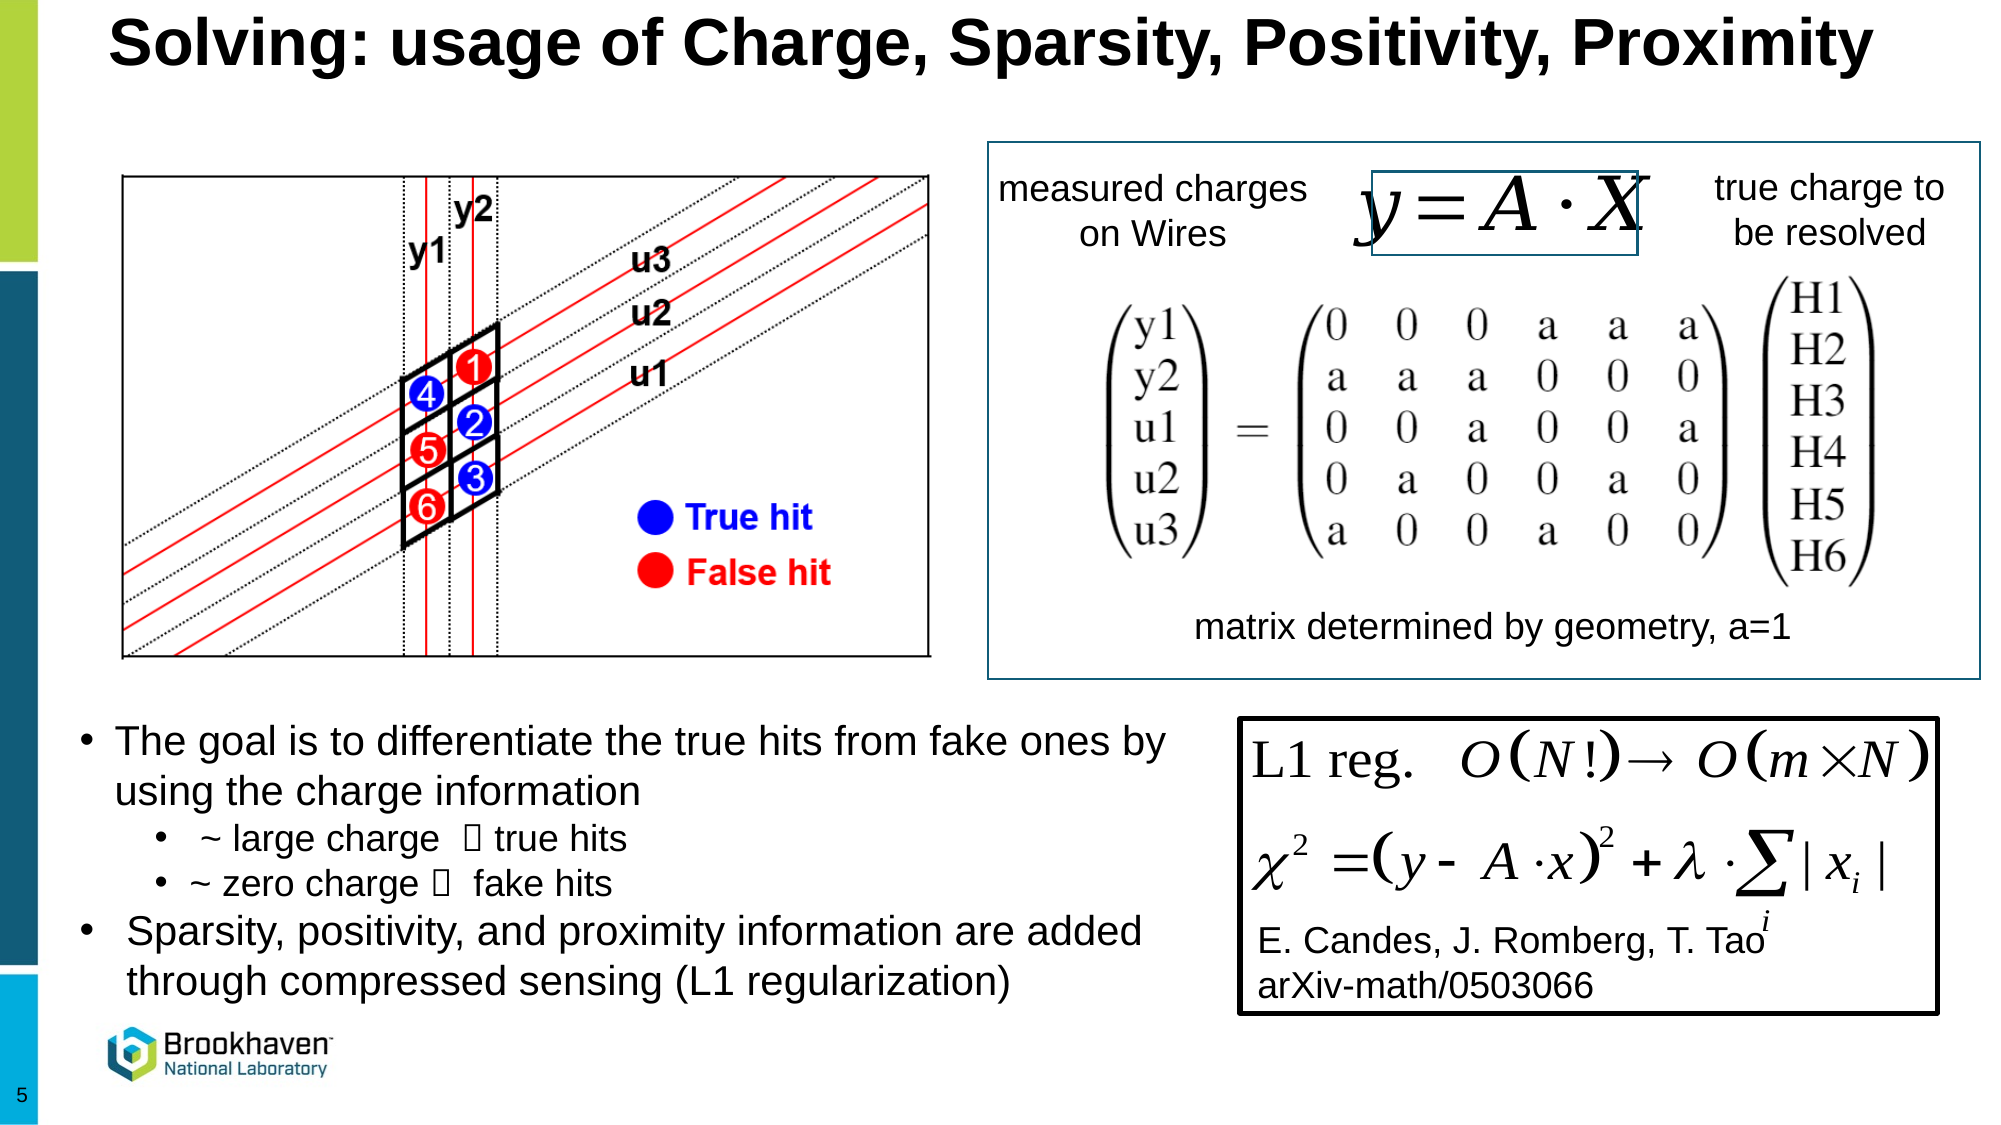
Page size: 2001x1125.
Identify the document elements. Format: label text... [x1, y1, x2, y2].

slide_number 5 [0, 1063, 36, 1124]
picture [0, 0, 2001, 1125]
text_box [982, 141, 1981, 680]
title Solving: usage of Charge, Sparsity, Positivity, Proximity [93, 2, 1907, 85]
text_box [64, 706, 1935, 1015]
